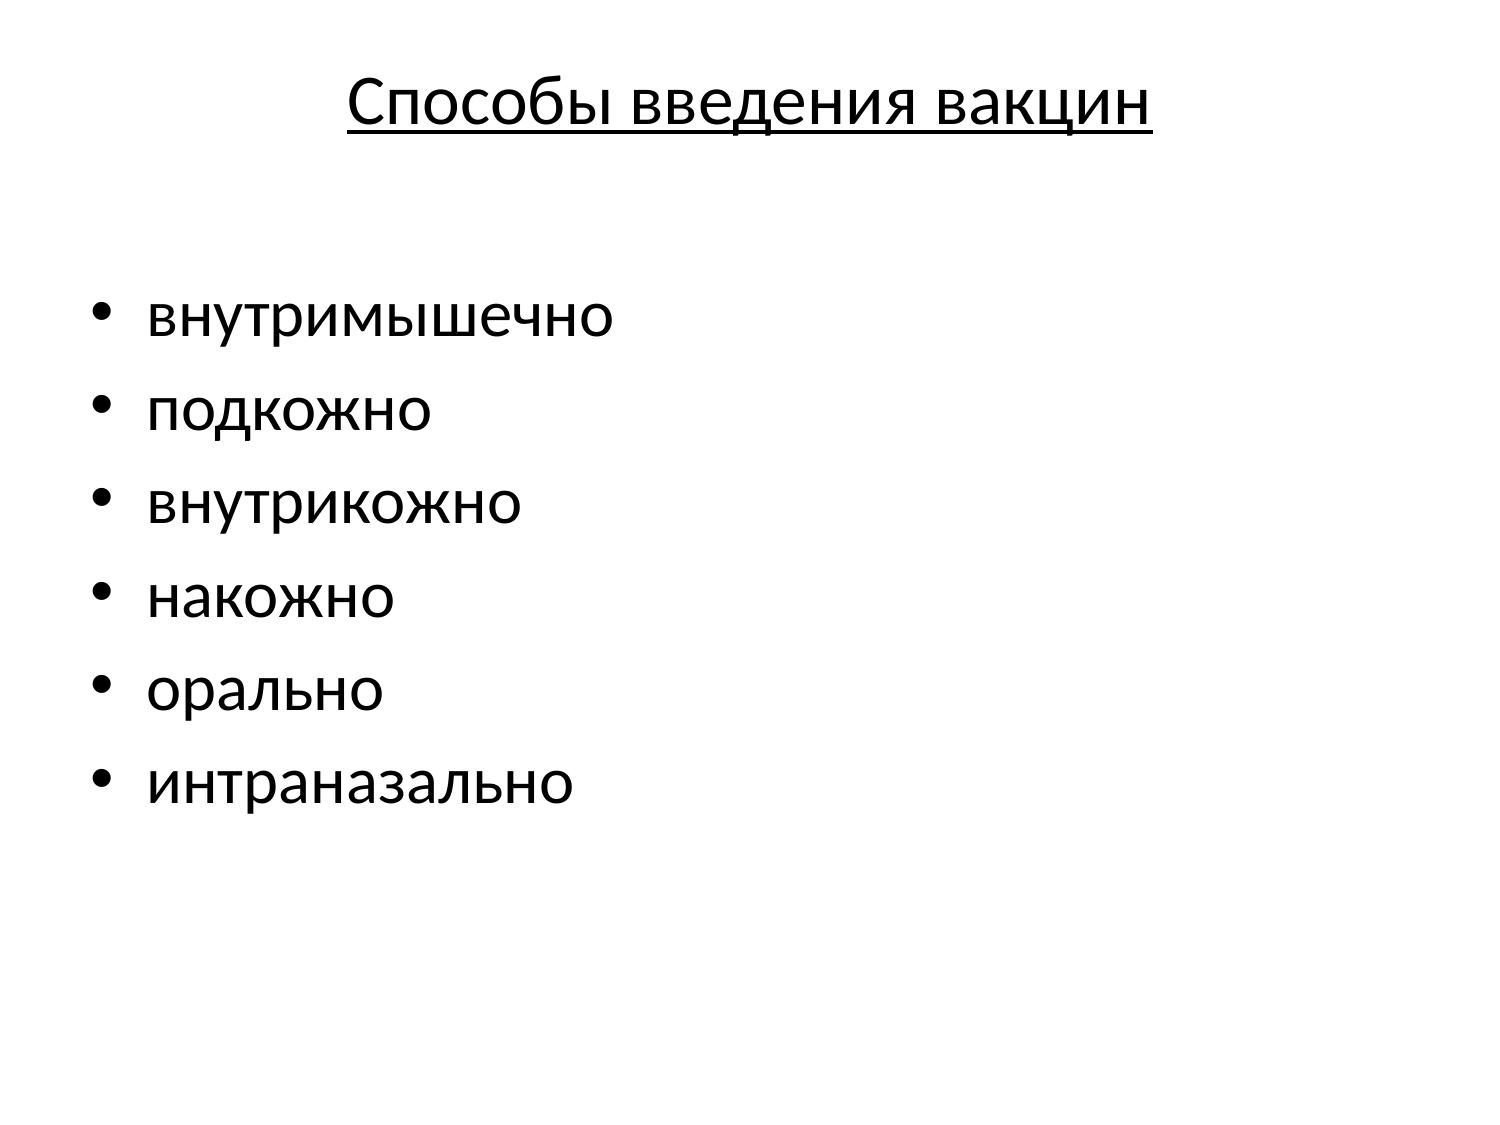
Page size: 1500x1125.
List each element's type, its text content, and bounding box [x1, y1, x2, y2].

list внутримышечно подкожно внутрикожно накожно орально интраназально [75, 262, 1425, 1005]
title Способы введения вакцин [75, 45, 1425, 233]
